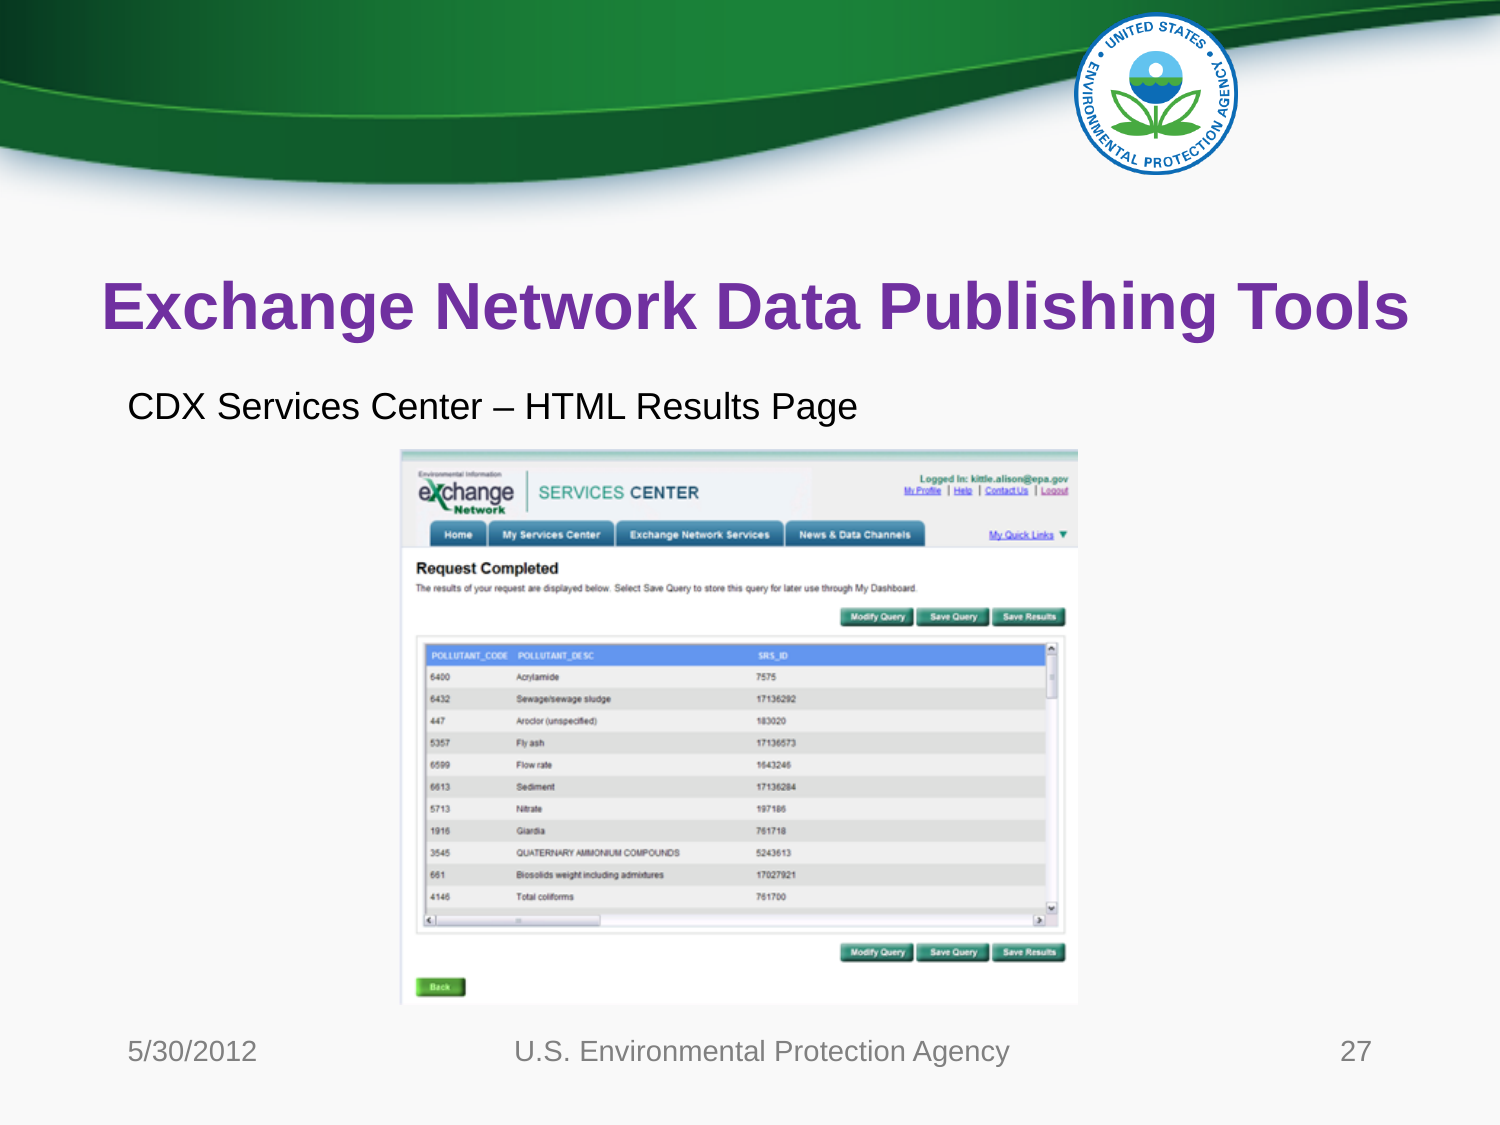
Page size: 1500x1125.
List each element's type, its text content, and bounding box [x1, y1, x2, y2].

slide_number 27 [1213, 1024, 1388, 1101]
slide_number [112, 1024, 426, 1101]
footer U.S. Environmental Protection Agency [426, 1024, 1213, 1101]
title Exchange Network Data Publishing Tools [49, 254, 1463, 351]
text_box CDX Services Center – HTML Results Page [112, 375, 1388, 938]
picture [0, 0, 1500, 1125]
